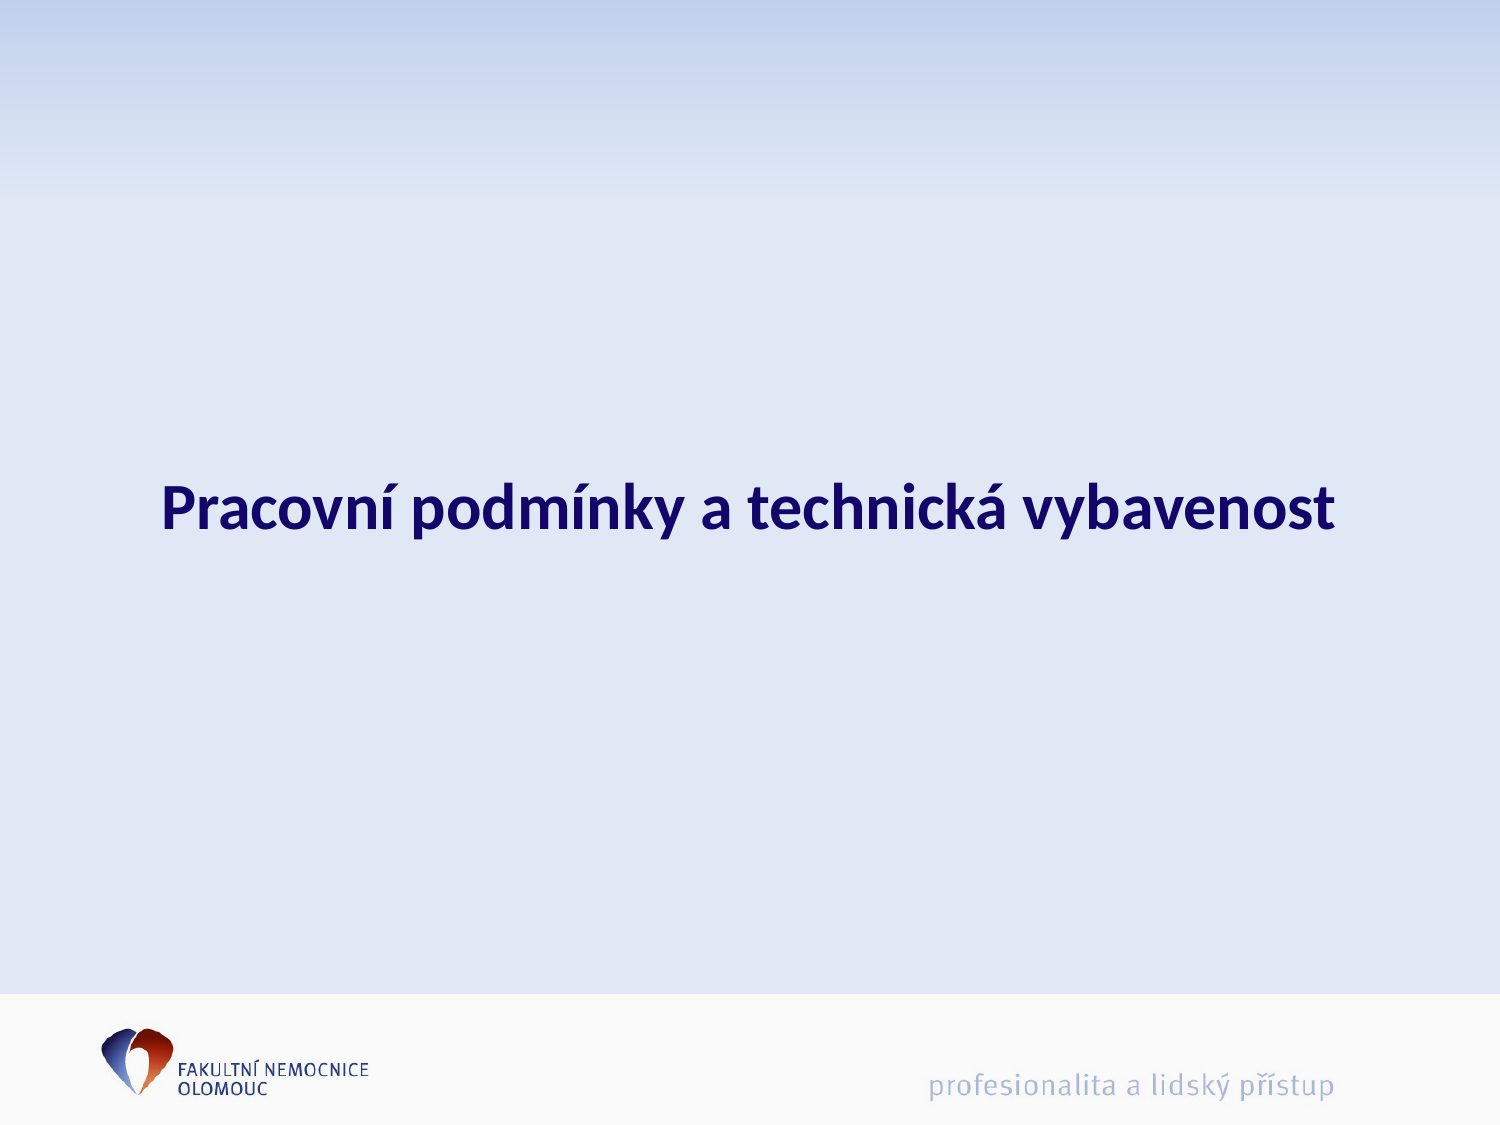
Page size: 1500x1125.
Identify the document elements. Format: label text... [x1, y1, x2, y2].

text_box Pracovní podmínky a technická vybavenost [112, 456, 1388, 551]
picture [0, 994, 1500, 1125]
